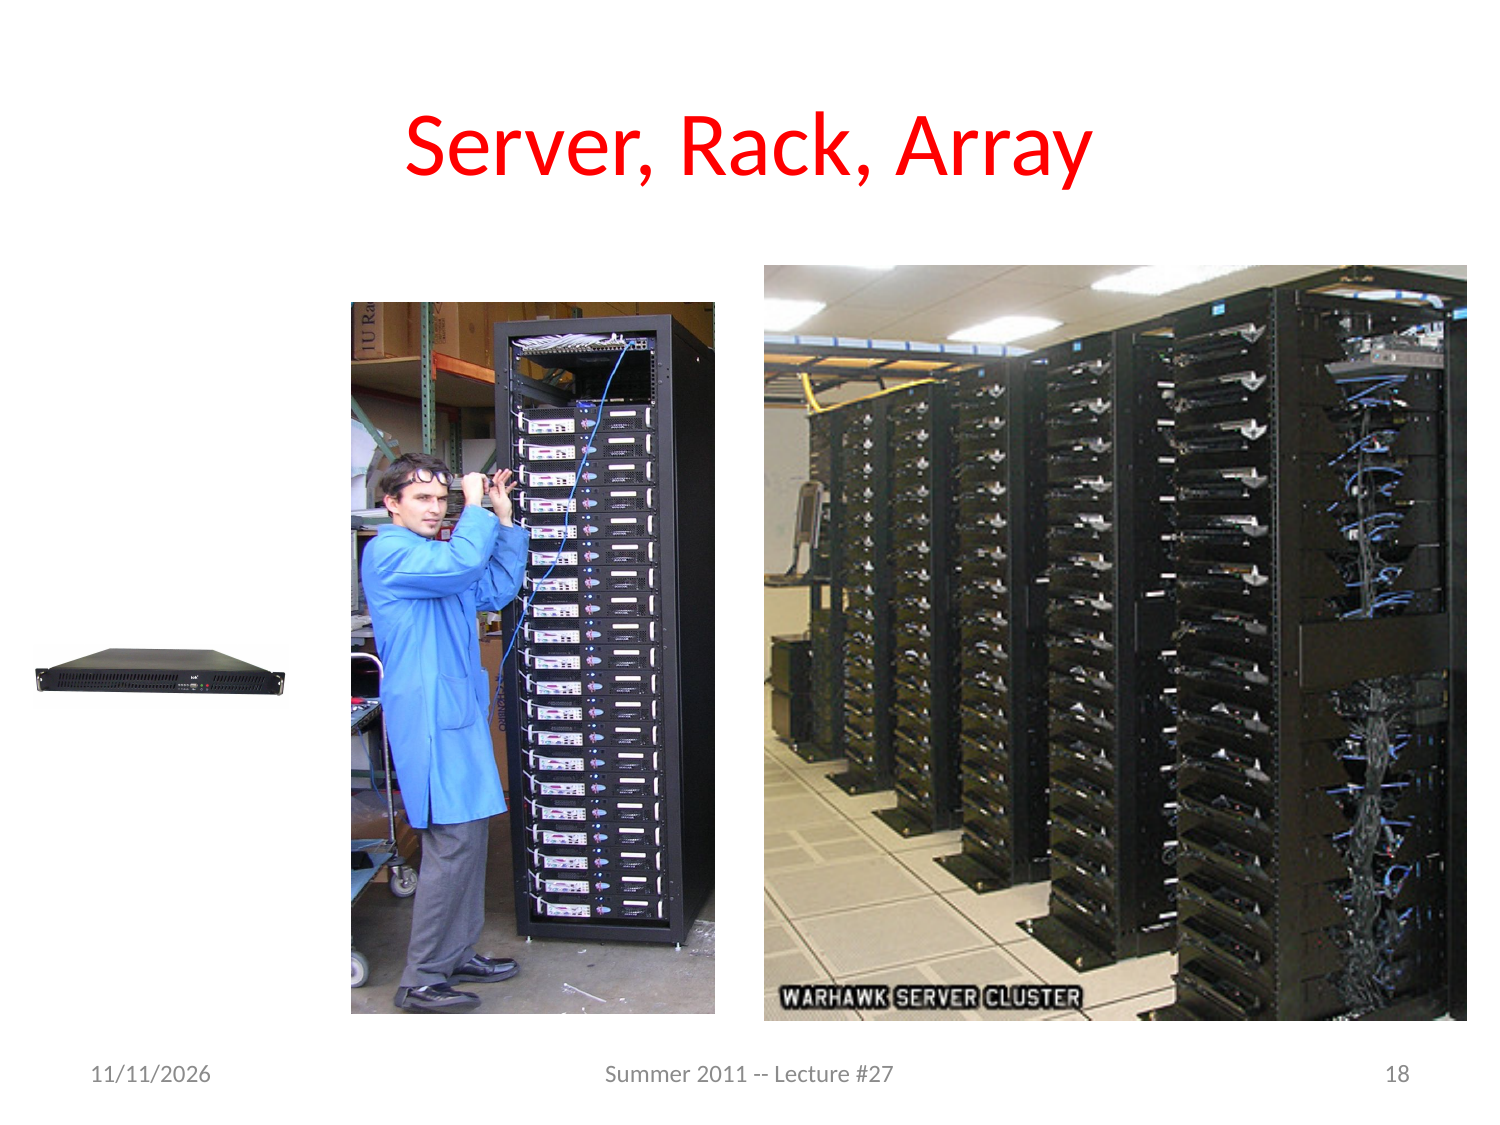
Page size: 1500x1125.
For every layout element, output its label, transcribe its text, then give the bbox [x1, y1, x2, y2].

footer Summer 2011 -- Lecture #27 [512, 1042, 988, 1103]
picture [351, 302, 715, 1015]
slide_number 18 [1074, 1042, 1425, 1103]
picture [33, 643, 290, 710]
picture [764, 265, 1467, 1021]
title Server, Rack, Array [75, 45, 1425, 233]
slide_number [75, 1042, 425, 1103]
